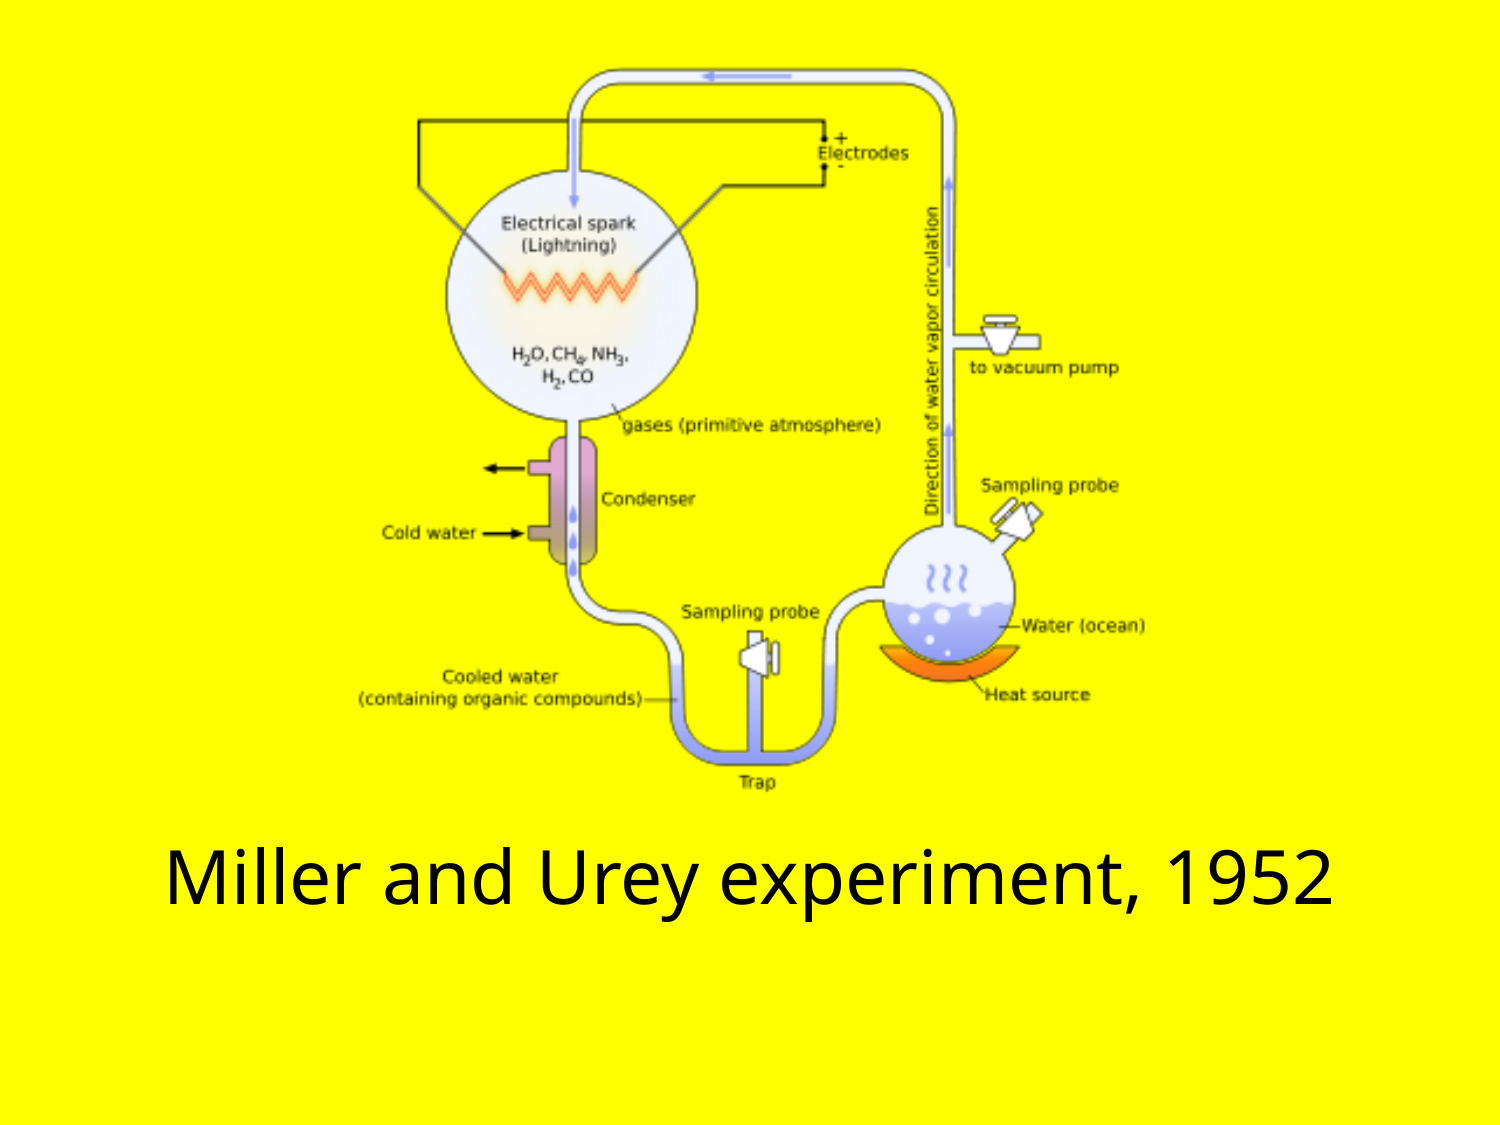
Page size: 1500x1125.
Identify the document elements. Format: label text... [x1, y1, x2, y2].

text_box Miller and Urey experiment, 1952 [109, 822, 1391, 928]
picture [341, 42, 1159, 804]
